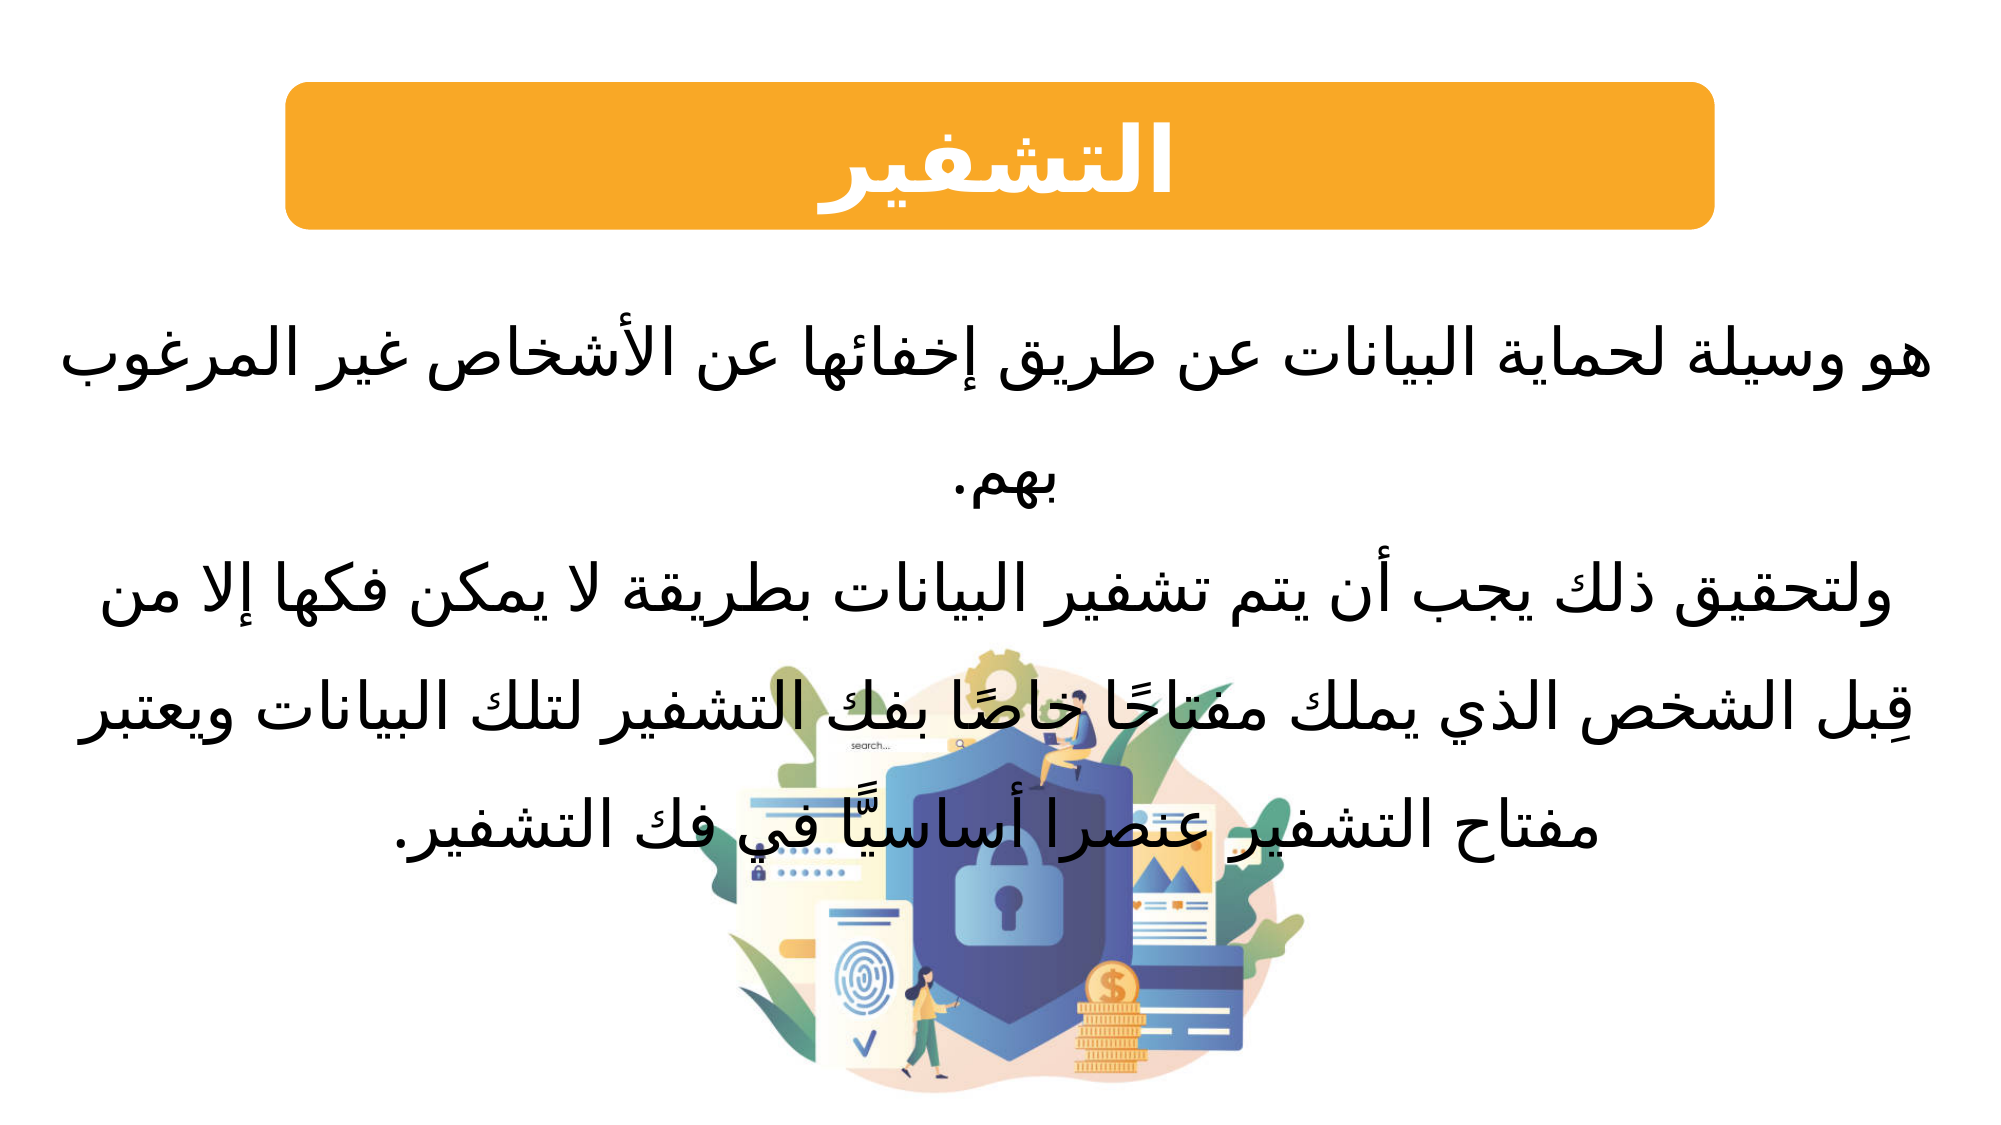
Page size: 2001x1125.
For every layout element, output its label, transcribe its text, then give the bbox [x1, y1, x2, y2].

picture [677, 617, 1323, 1125]
text_box هو وسيلة لحماية البيانات عن طريق إخفائها عن الأشخاص غير المرغوب بهم. ولتحقيق ذلك يجب أن يتم تشفير البيانات بطريقة لا يمكن فكها إلا من قِبل الشخص الذي يملك مفتاحًا خاصًا بفك التشفير لتلك البيانات ويعتبر مفتاح التشفير عنصرا أساسيًّا في فك التشفير. [33, 264, 1963, 985]
text_box التشفير [283, 79, 1717, 232]
